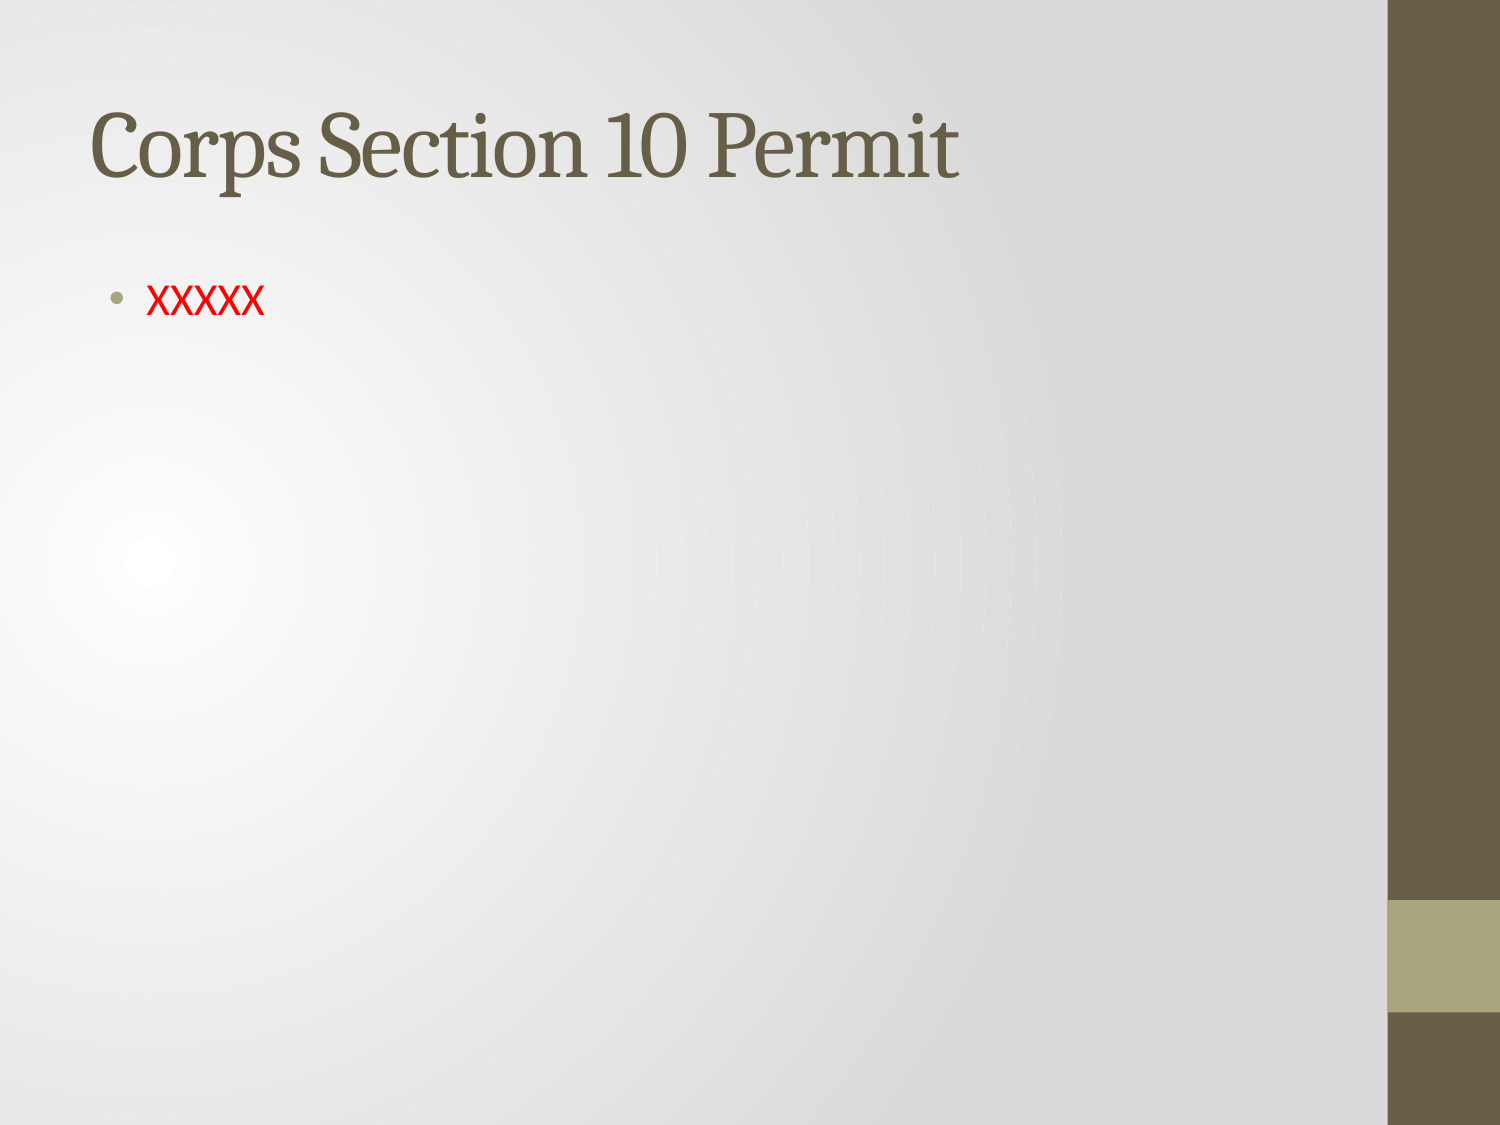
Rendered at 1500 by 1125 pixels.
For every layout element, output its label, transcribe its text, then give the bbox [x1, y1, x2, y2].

title Corps Section 10 Permit [75, 45, 1325, 233]
list XXXXX [75, 262, 1325, 1050]
